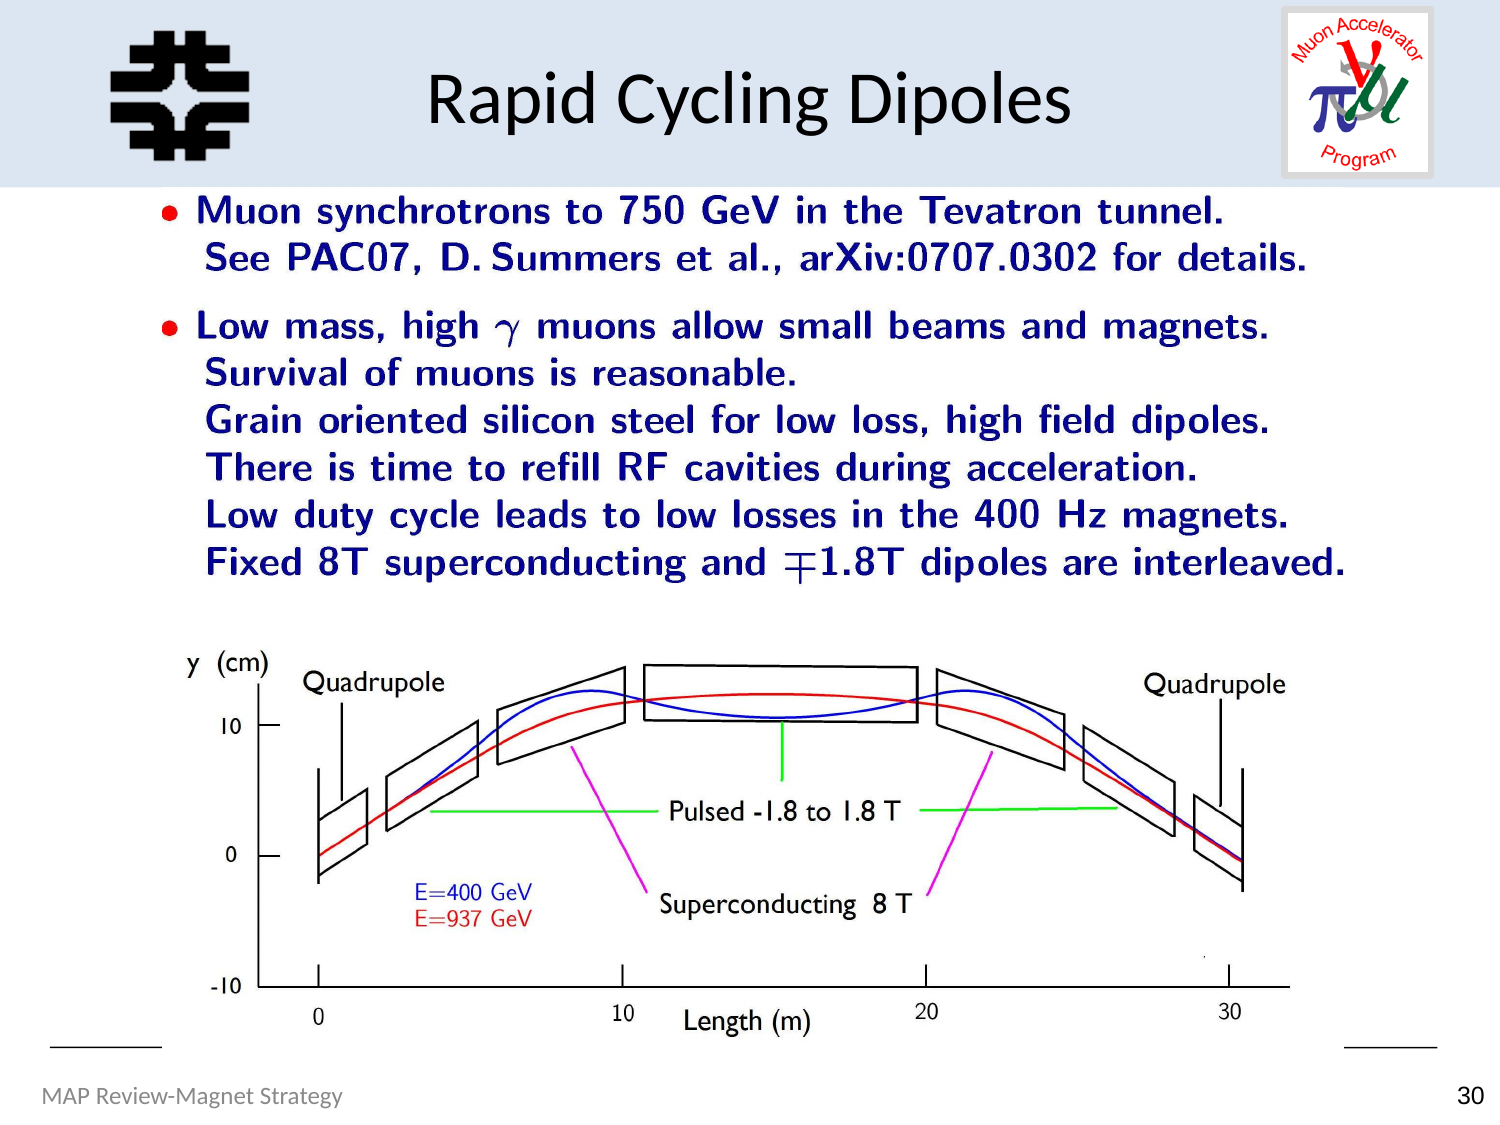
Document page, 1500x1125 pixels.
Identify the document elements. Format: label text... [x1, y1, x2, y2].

slide_number 30 [1149, 1065, 1500, 1125]
title Rapid Cycling Dipoles [74, 0, 1426, 188]
footer MAP Review-Magnet Strategy [0, 1065, 425, 1125]
picture [162, 187, 1344, 1058]
